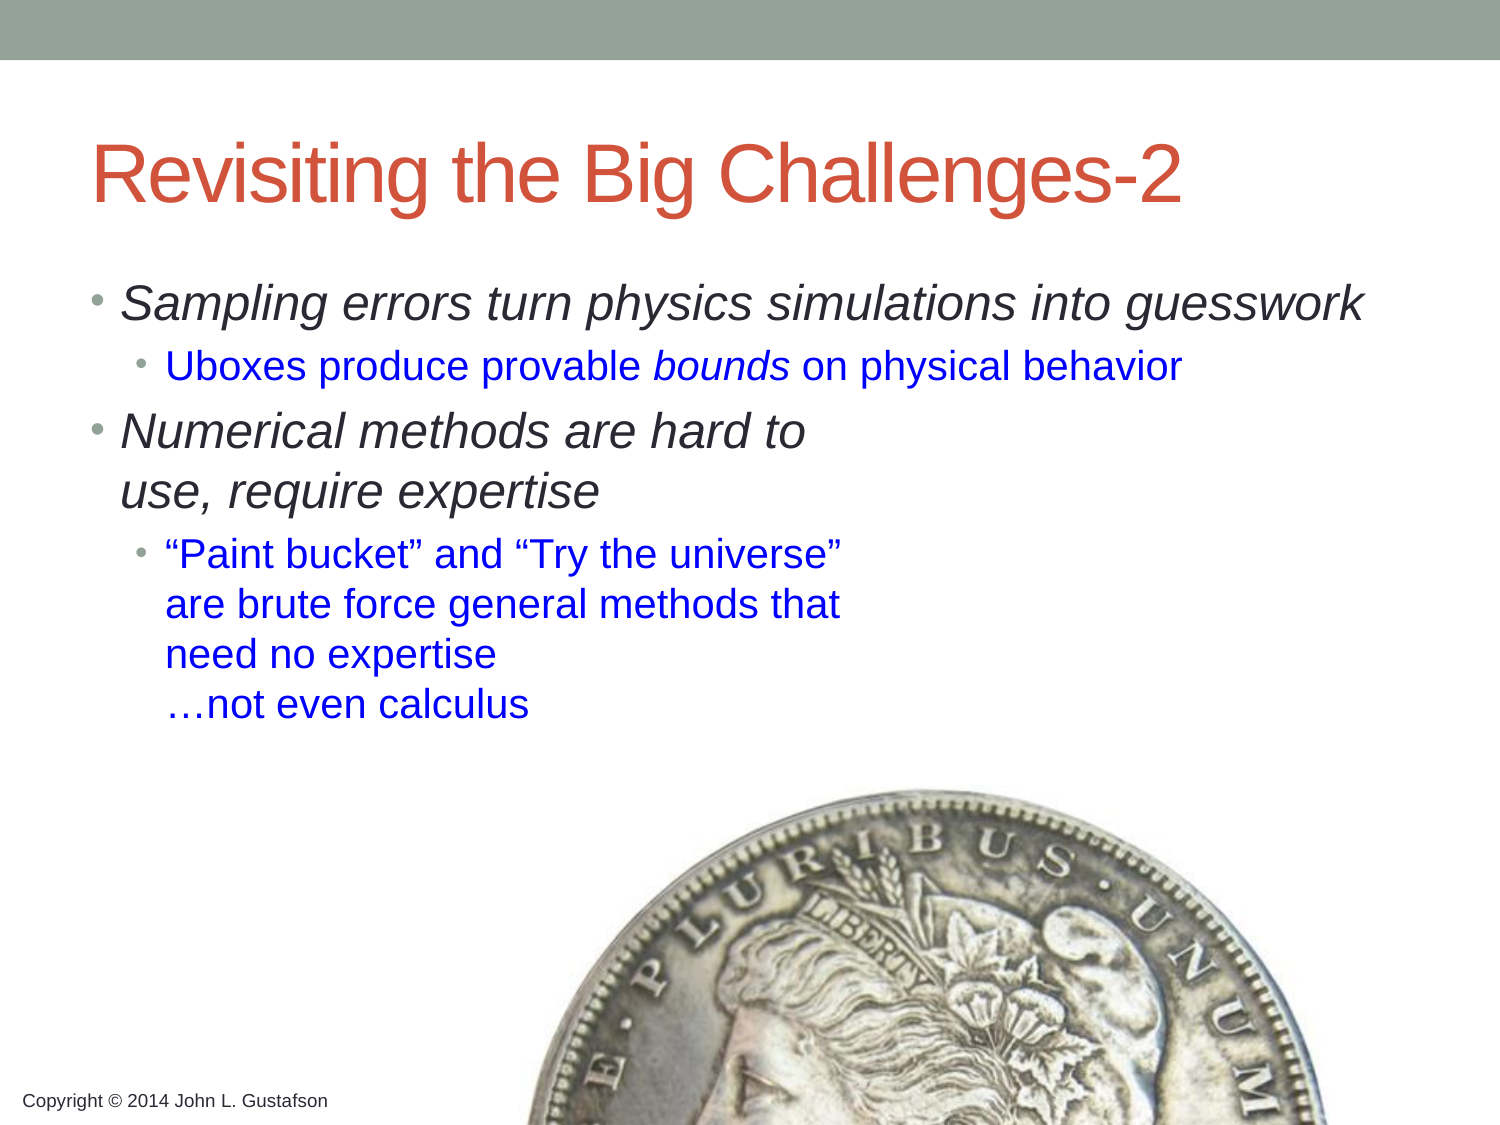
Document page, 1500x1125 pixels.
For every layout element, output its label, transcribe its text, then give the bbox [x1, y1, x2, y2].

list Sampling errors turn physics simulations into guesswork Uboxes produce provable bounds on physical behavior Numerical methods are hard to use, require expertise “Paint bucket” and “Try the universe” are brute force general methods that need no expertise …not even calculus [75, 262, 1425, 1009]
picture [519, 785, 1330, 1125]
title Revisiting the Big Challenges-2 [75, 87, 1425, 250]
